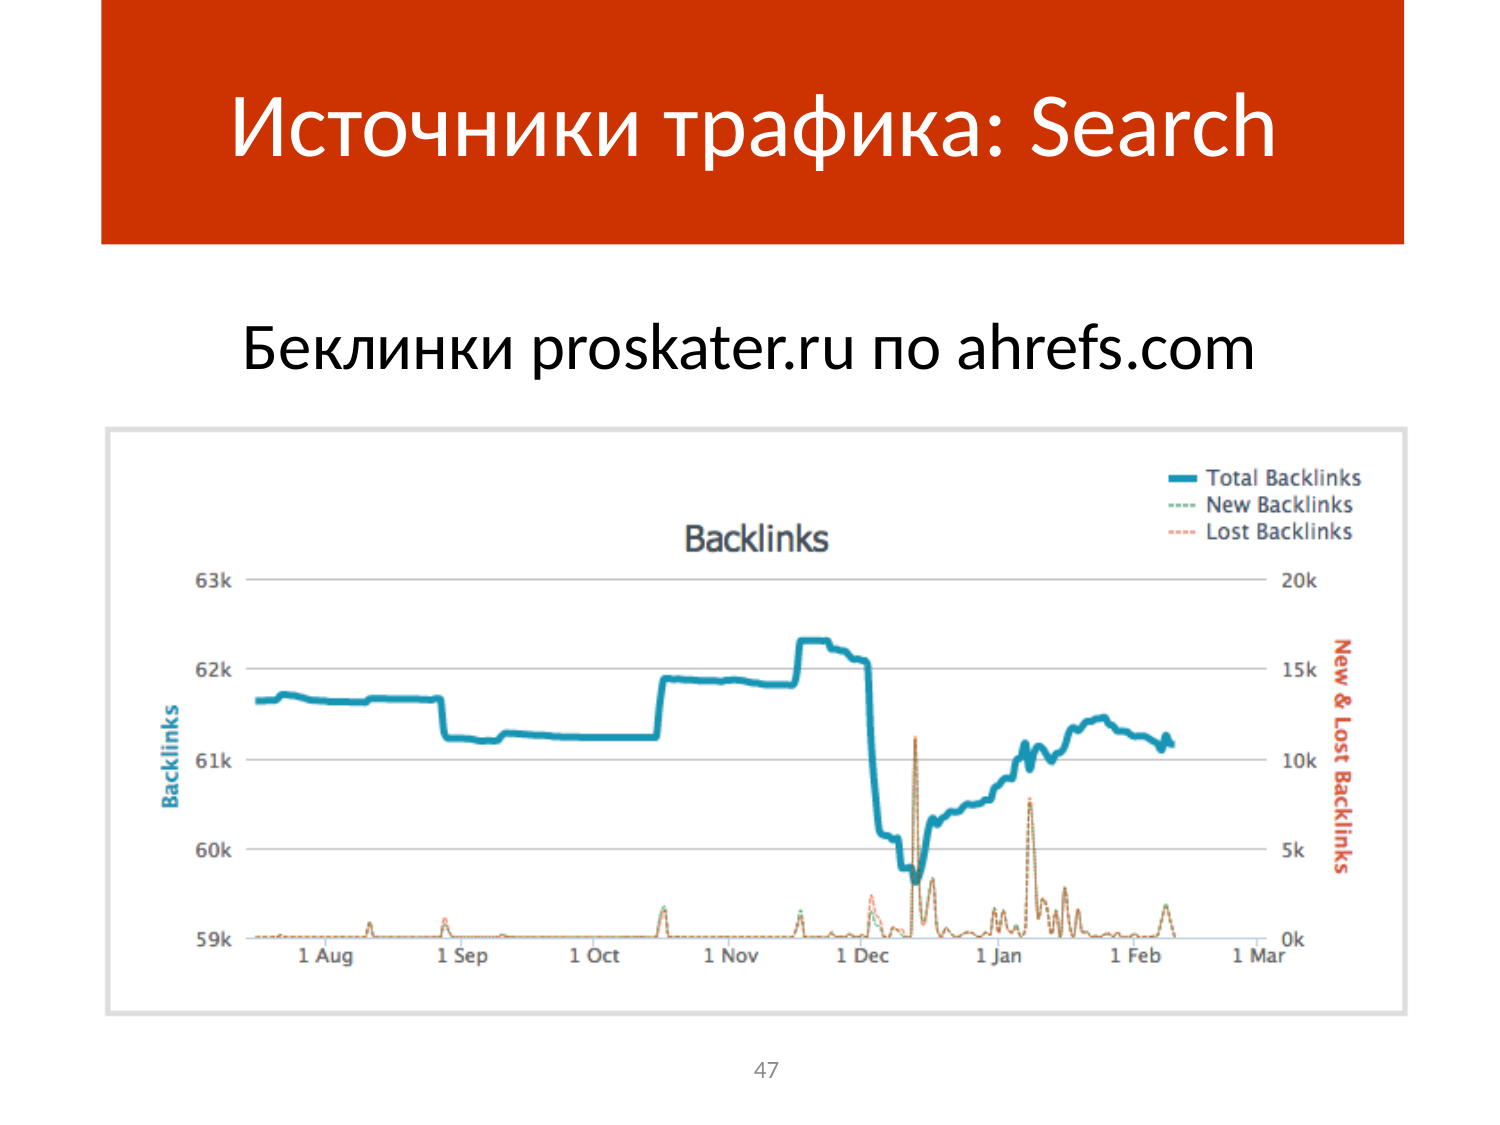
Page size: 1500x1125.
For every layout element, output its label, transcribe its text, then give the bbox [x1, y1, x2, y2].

slide_number 47 [726, 1038, 807, 1099]
text_box Источники трафика: Search [104, 26, 1405, 214]
text_box [99, 0, 1406, 246]
list Беклинки proskater.ru по ahrefs.com [101, 295, 1399, 418]
picture [93, 419, 1417, 1020]
